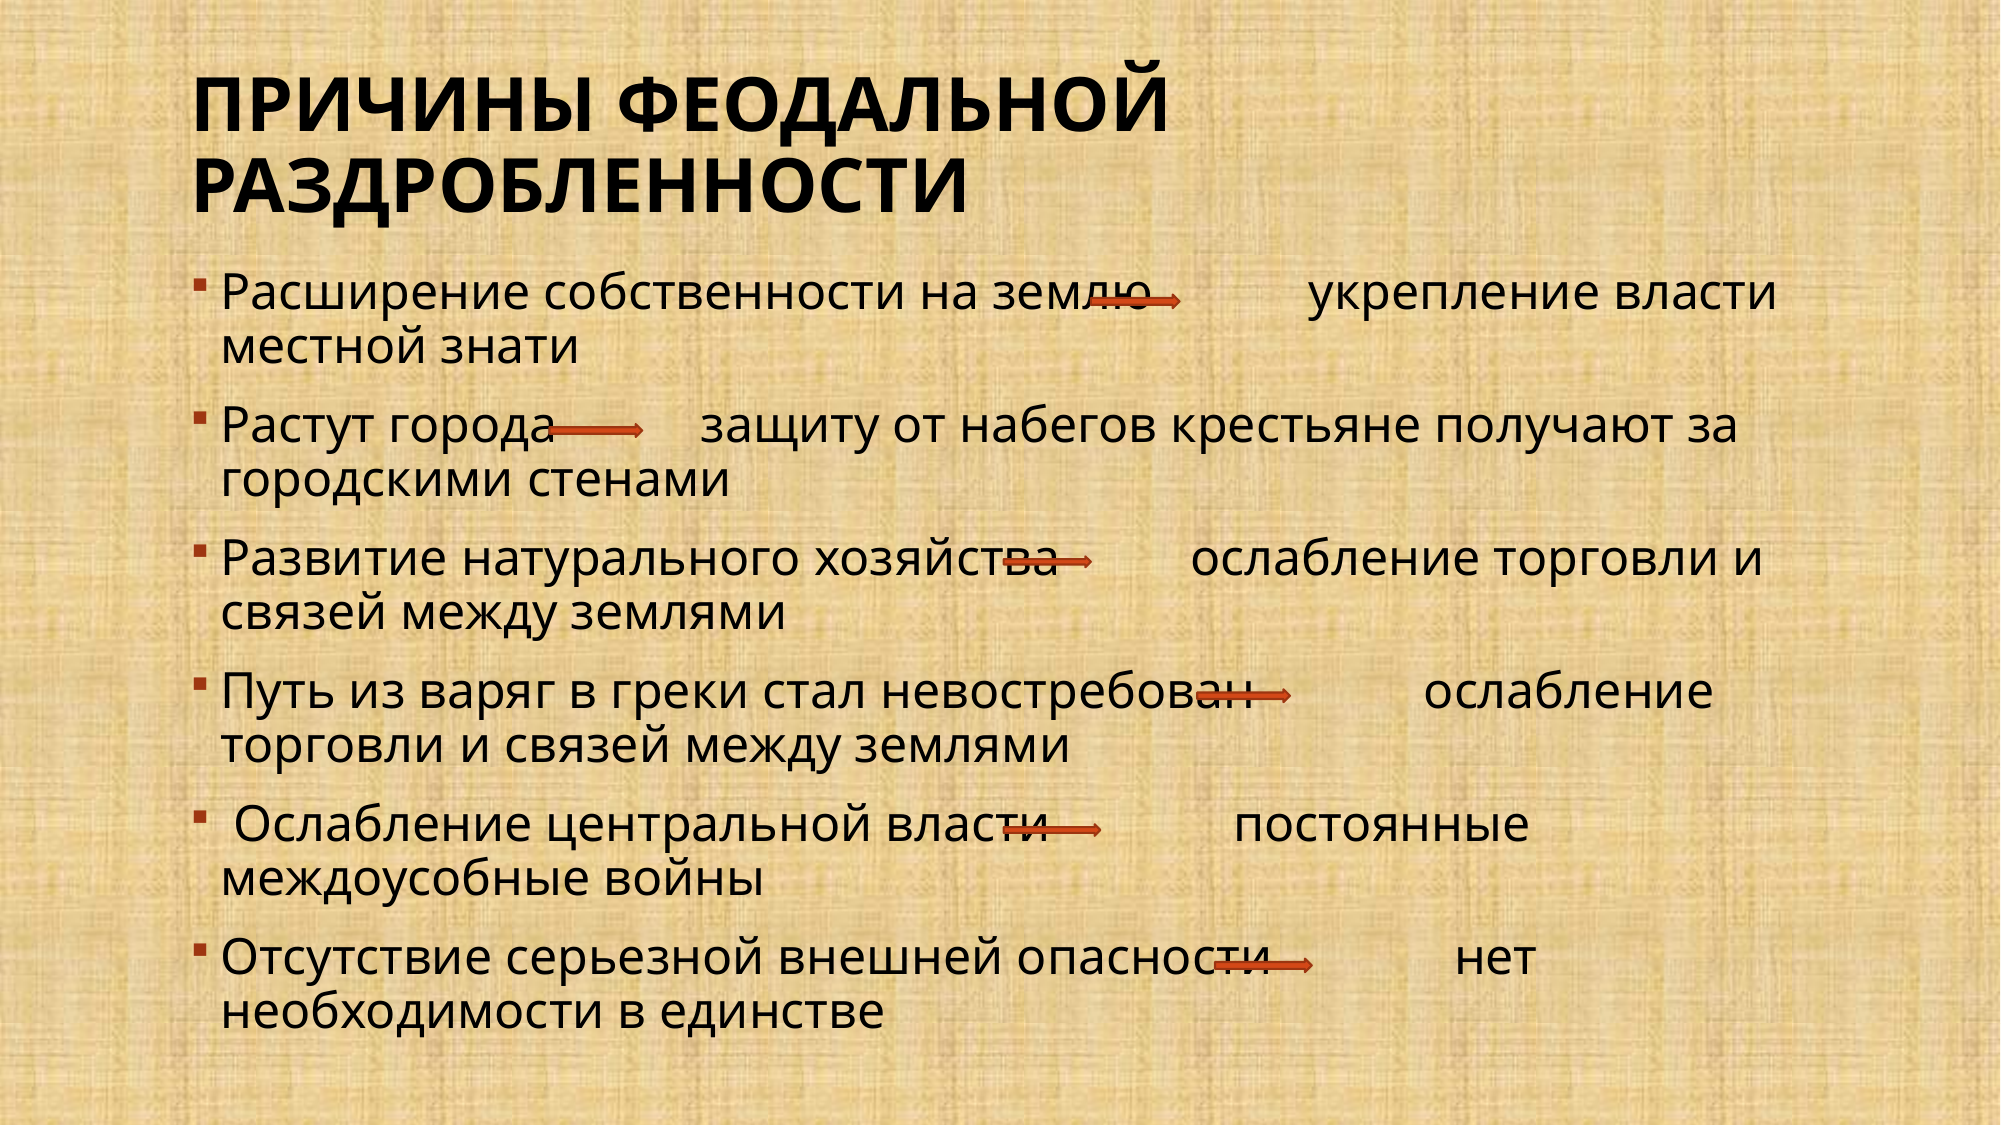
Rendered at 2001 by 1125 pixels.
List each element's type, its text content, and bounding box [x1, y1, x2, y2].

title Причины феодальной раздробленности [175, 50, 1897, 246]
picture [0, 0, 2001, 1125]
text_box [1213, 957, 1313, 974]
text_box [1002, 555, 1092, 569]
list Расширение собственности на землю укрепление власти местной знати Растут города защиту от набегов крестьяне получают за городскими стенами Развитие натурального хозяйства ослабление торговли и связей между землями Путь из варяг в греки стал невостребован ослабление торговли и связей между землями Ослабление центральной власти постоянные междоусобные войны Отсутствие серьезной внешней опасности нет необходимости в единстве [175, 259, 1826, 959]
text_box [1196, 688, 1291, 704]
text_box [1089, 293, 1181, 310]
text_box [1002, 823, 1102, 837]
text_box [548, 423, 644, 438]
